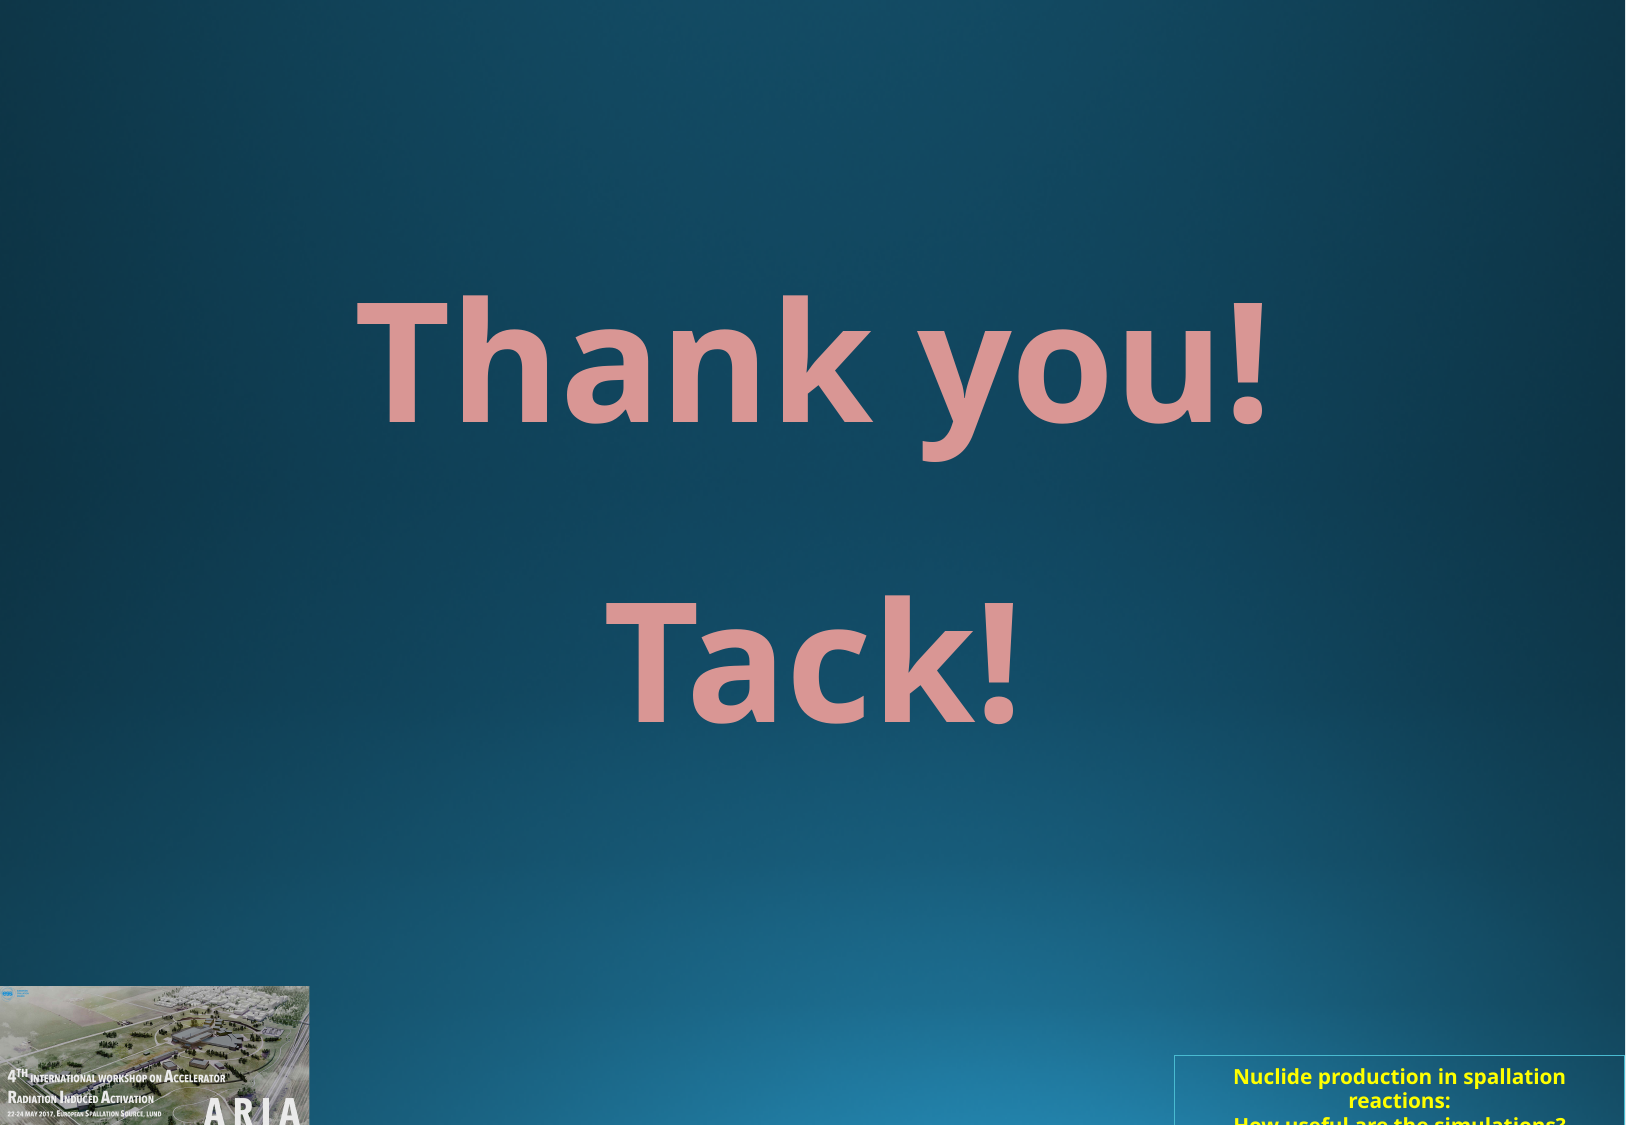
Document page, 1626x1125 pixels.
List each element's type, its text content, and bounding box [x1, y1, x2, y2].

text_box Nuclide production in spallation reactions: How useful are the simulations? [1174, 1055, 1625, 1125]
text_box Thank you! Tack! [2, 248, 1625, 764]
picture [0, 0, 1626, 1125]
